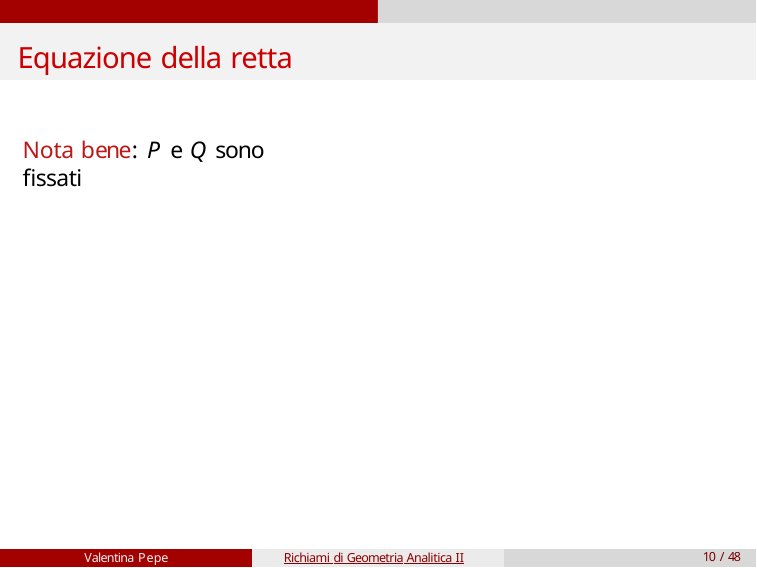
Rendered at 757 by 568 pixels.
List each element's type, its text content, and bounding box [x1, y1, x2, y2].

text_box 10 / 48 [700, 549, 747, 565]
text_box [0, 548, 251, 567]
text_box [503, 548, 756, 567]
slide_number Valentina Pepe [82, 549, 170, 568]
text_box [0, 22, 756, 81]
footer Richiami di Geometria Analitica II [281, 549, 474, 568]
text_box Nota bene: P e Q sono fissati [20, 135, 312, 191]
title Equazione della retta [15, 39, 741, 134]
text_box [251, 548, 503, 567]
